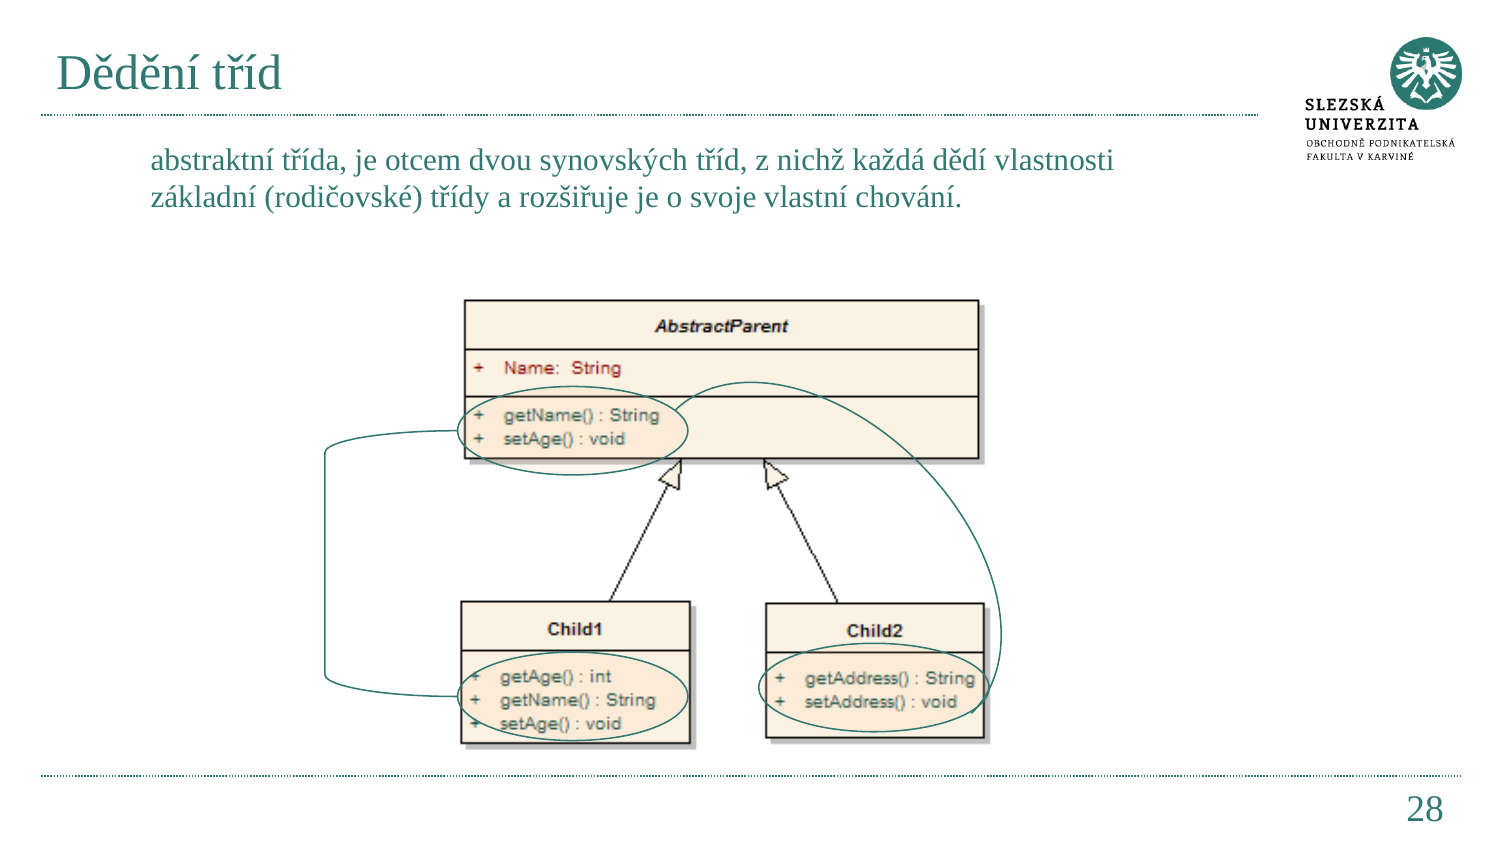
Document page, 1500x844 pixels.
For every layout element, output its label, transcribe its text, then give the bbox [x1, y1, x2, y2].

text_box [324, 431, 434, 697]
picture [1305, 37, 1462, 160]
title Dědění tříd [41, 32, 786, 116]
list abstraktní třída, je otcem dvou synovských tříd, z nichž každá dědí vlastnosti základní (rodičovské) třídy a rozšiřuje je o svoje vlastní chování. [135, 131, 1149, 259]
slide_number 28 [1281, 776, 1459, 822]
picture [439, 279, 1016, 768]
